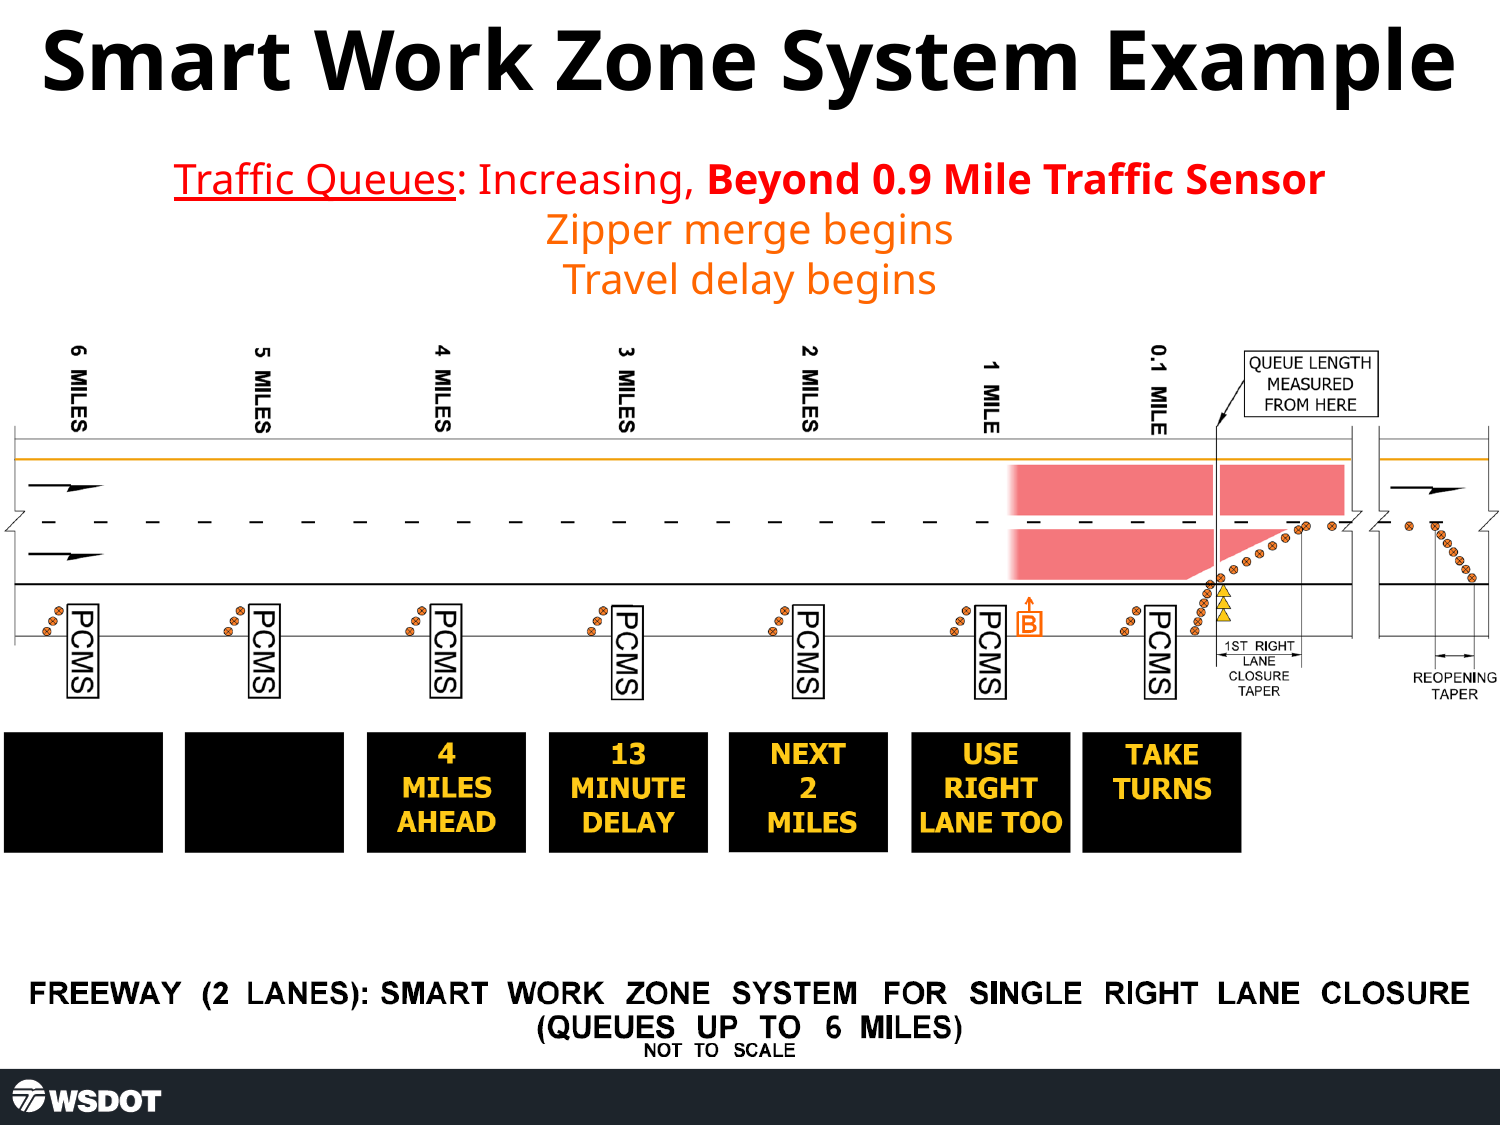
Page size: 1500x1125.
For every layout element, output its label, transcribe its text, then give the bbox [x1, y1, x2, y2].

text_box Smart Work Zone System Example Traffic Queues: Increasing, Beyond 0.9 Mile Traffic Sensor Zipper merge begins Travel delay begins [0, 0, 1500, 336]
picture [0, 337, 1500, 1125]
